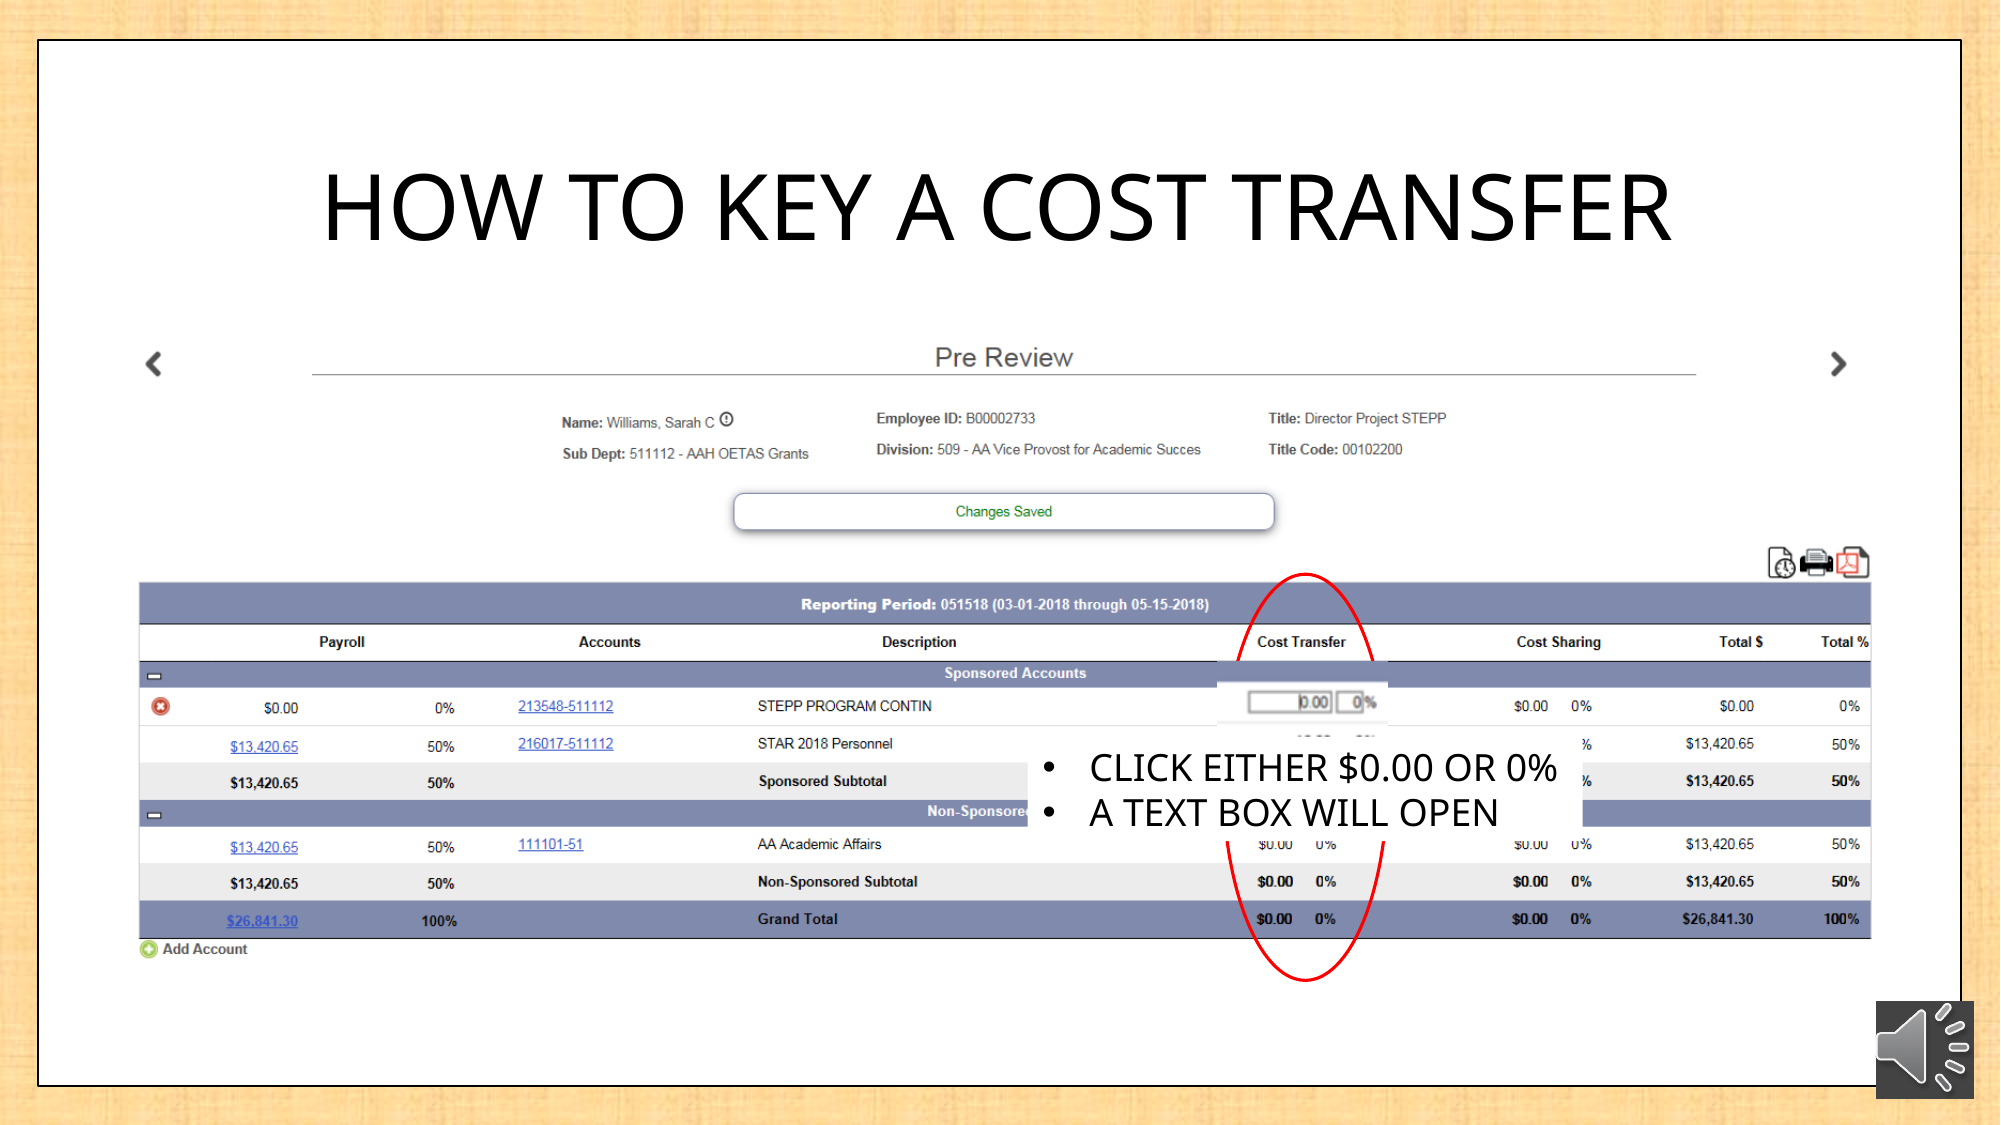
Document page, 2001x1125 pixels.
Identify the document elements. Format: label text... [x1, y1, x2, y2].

picture [1216, 661, 1388, 737]
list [113, 309, 1892, 969]
picture [1874, 999, 1976, 1101]
title HOW TO KEY A COST TRANSFER [187, 99, 1808, 307]
